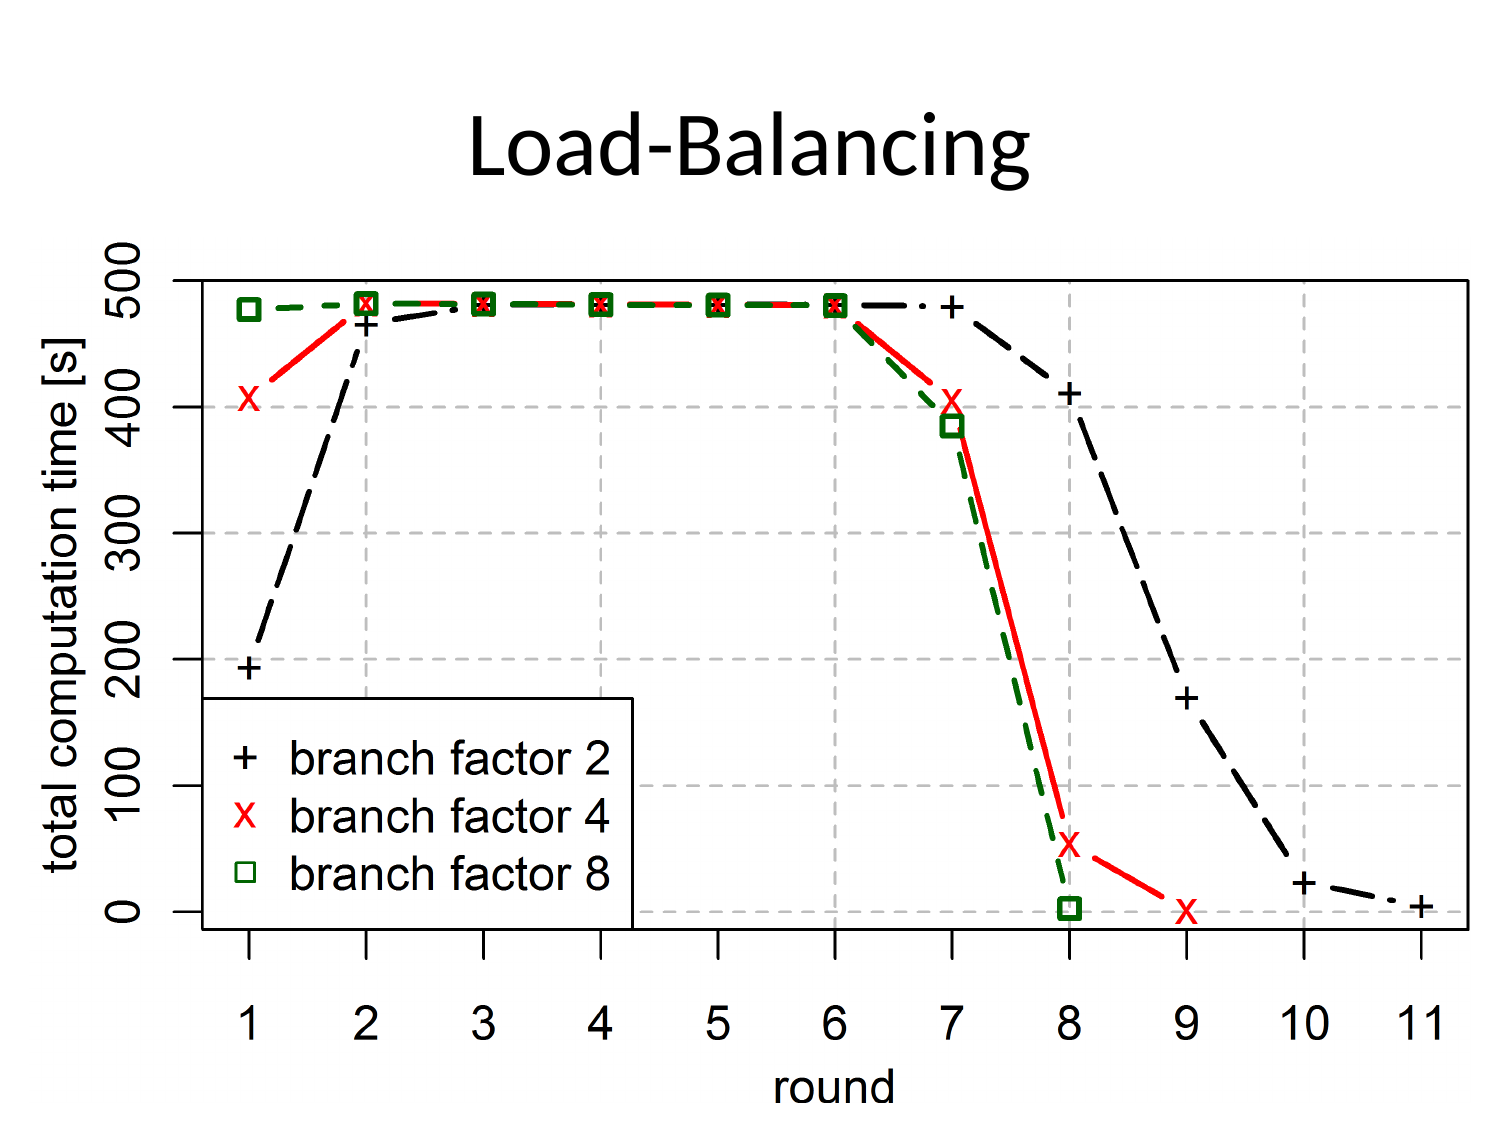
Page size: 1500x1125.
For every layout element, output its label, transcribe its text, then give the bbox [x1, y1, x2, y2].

title Load-Balancing [75, 45, 1425, 233]
picture [28, 237, 1471, 1103]
